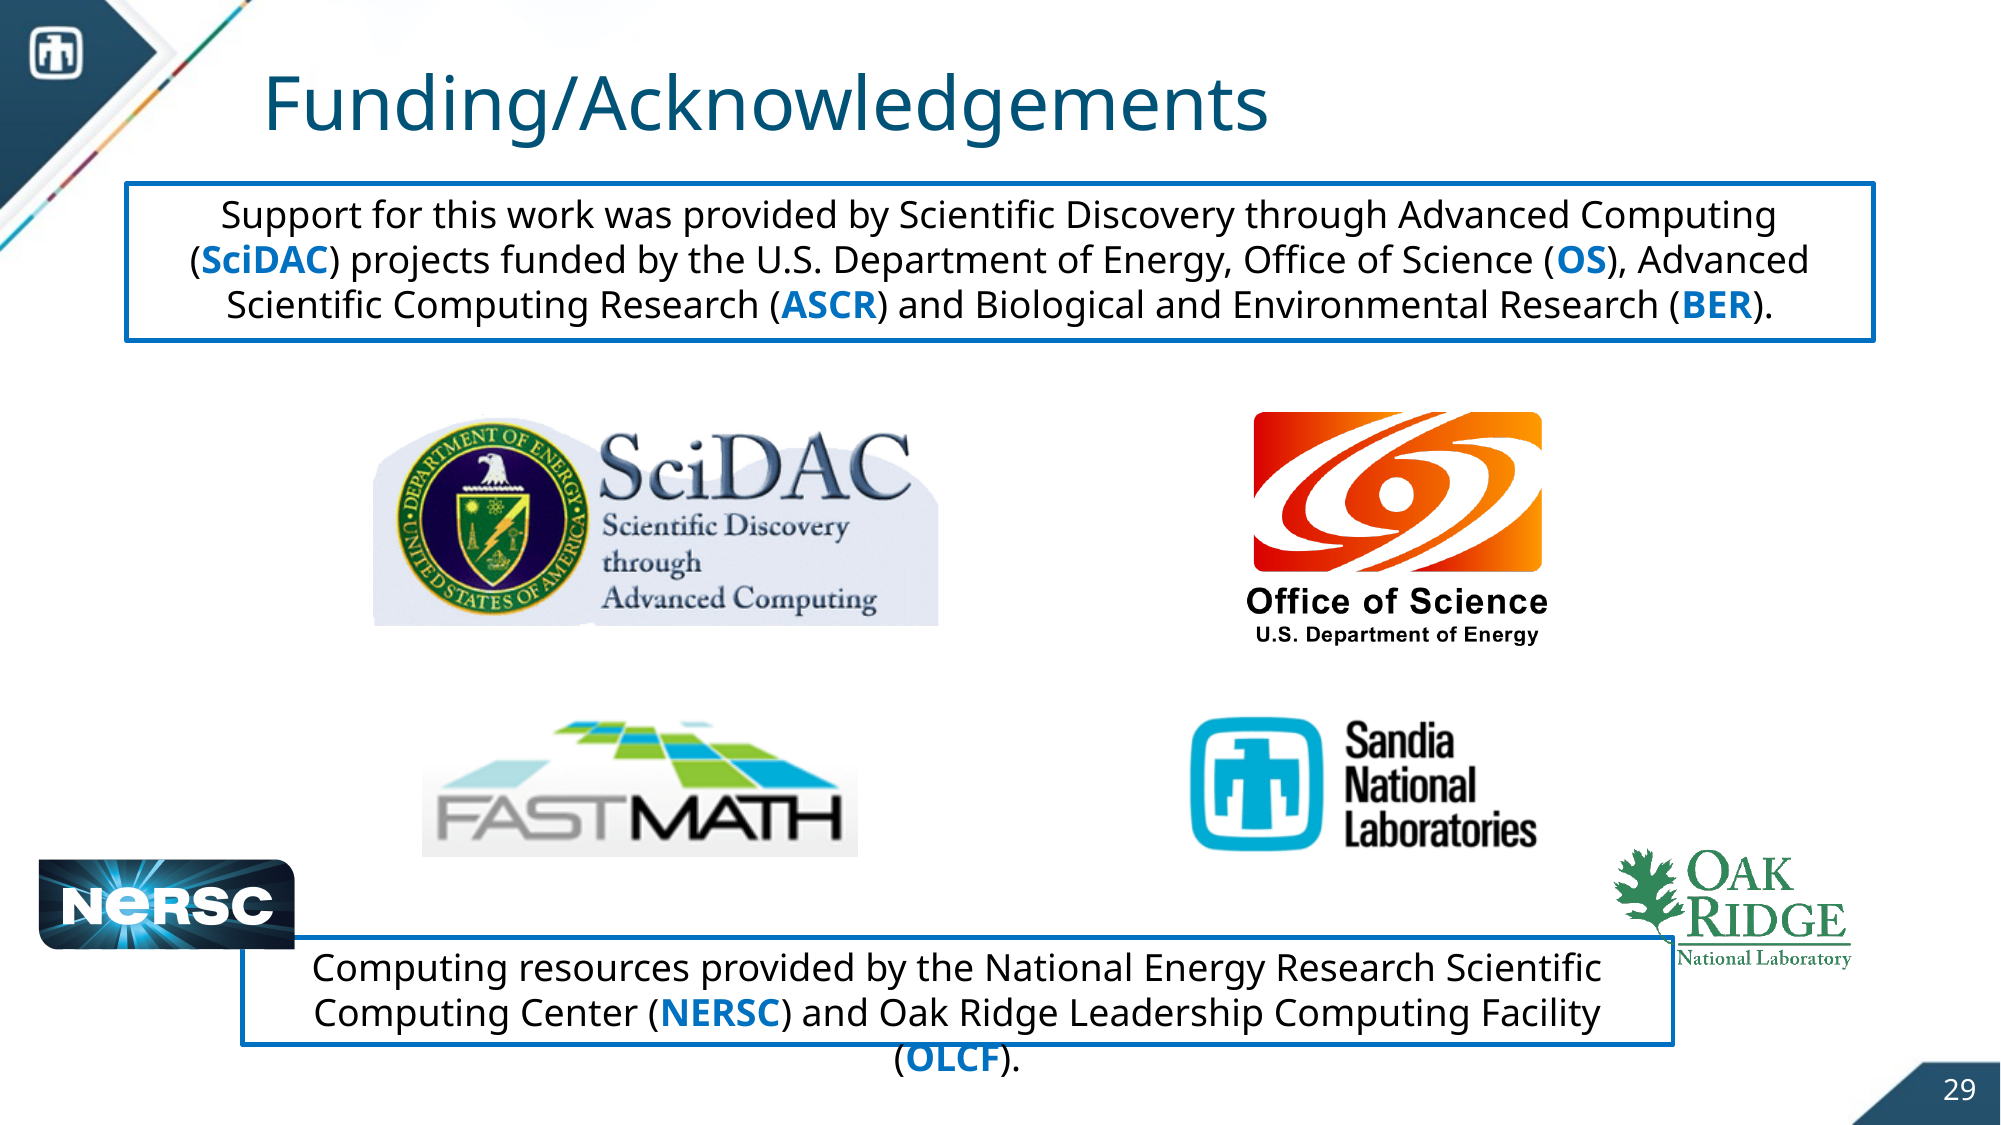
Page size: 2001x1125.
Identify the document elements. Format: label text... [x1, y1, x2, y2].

text_box Computing resources provided by the National Energy Research Scientific Computing Center (NERSC) and Oak Ridge Leadership Computing Facility (OLCF). [242, 937, 1673, 1045]
title Funding/Acknowledgements [262, 42, 1919, 170]
picture [0, 0, 2001, 1125]
slide_number 29 [1919, 1061, 2000, 1122]
text_box [143, 341, 1758, 937]
text_box Support for this work was provided by Scientific Discovery through Advanced Computing (SciDAC) projects funded by the U.S. Department of Energy, Office of Science (OS), Advanced Scientific Computing Research (ASCR) and Biological and Environmental Research (BER). [126, 183, 1874, 341]
